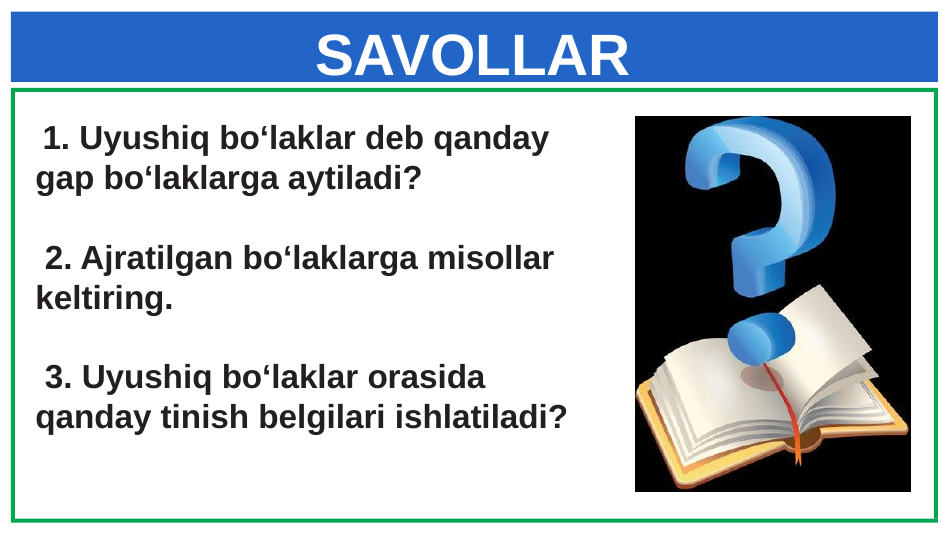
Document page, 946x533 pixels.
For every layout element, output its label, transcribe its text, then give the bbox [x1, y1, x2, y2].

picture [635, 115, 911, 492]
list 1. Uyushiq bo‘laklar deb qanday gap bo‘laklarga aytiladi? 2. Ajratilgan bo‘laklarga misollar keltiring. 3. Uyushiq bo‘laklar orasida qanday tinish belgilari ishlatiladi? [35, 116, 611, 450]
title SAVOLLAR [49, 16, 897, 88]
